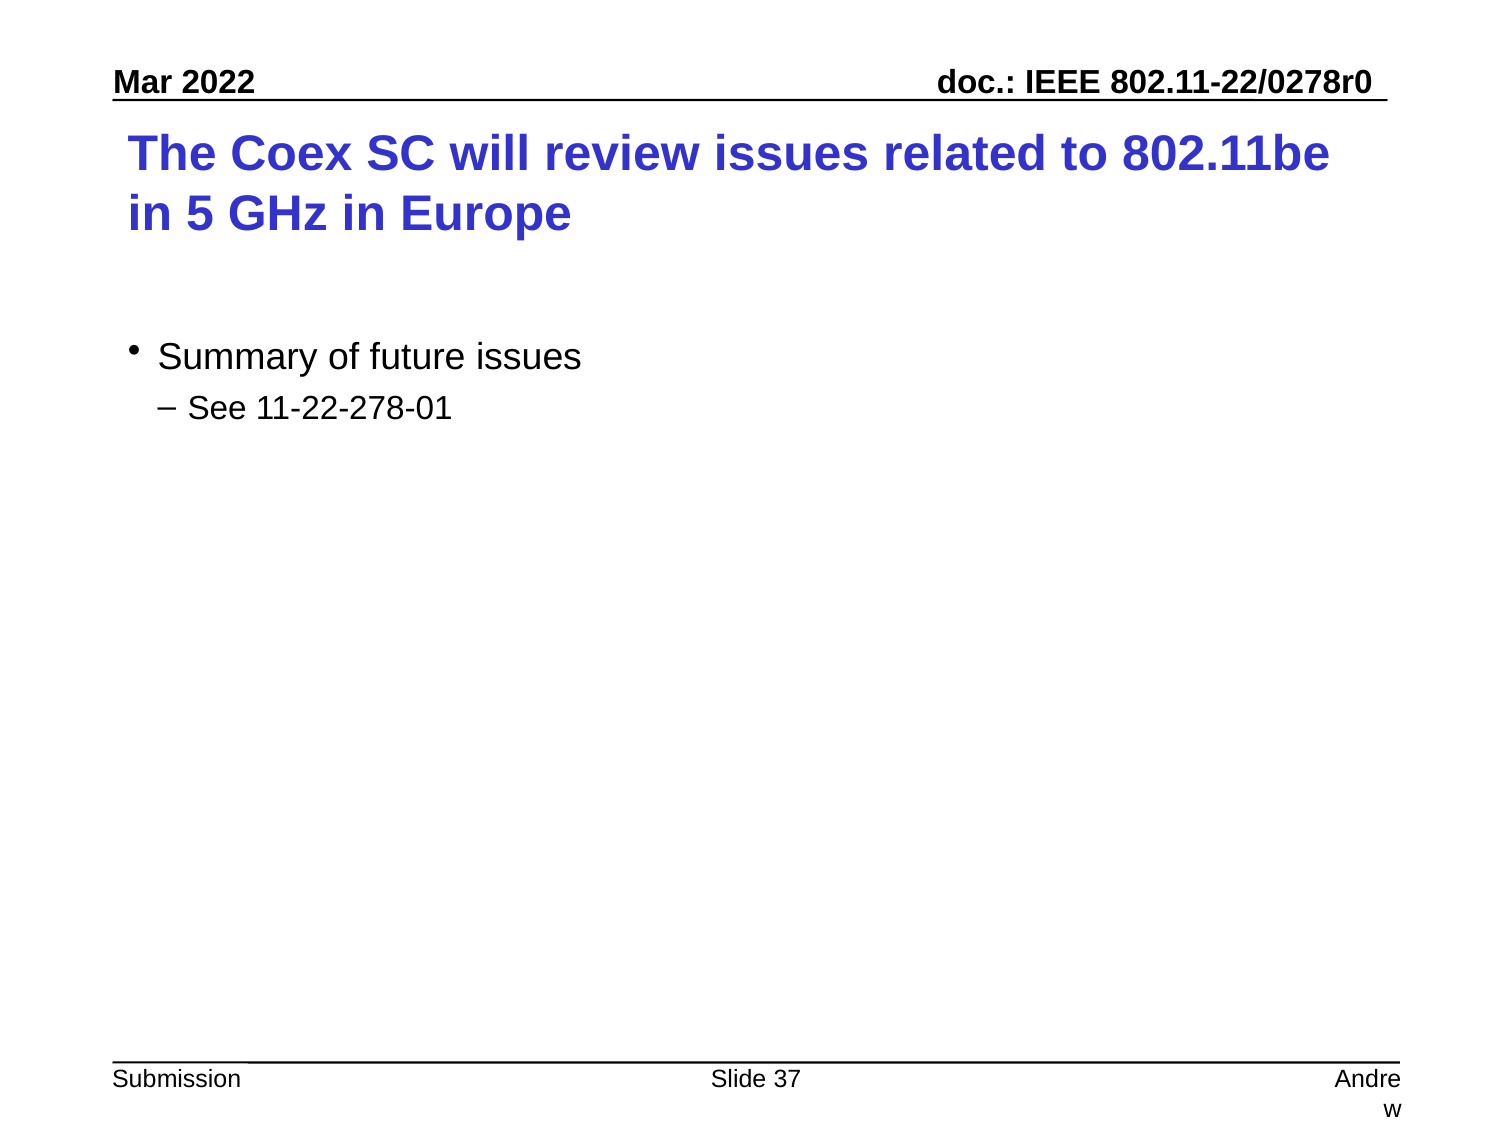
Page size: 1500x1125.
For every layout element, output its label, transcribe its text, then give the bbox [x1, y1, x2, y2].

slide_number Slide 37 [709, 1061, 803, 1093]
title The Coex SC will review issues related to 802.11be in 5 GHz in Europe [112, 112, 1388, 288]
list Summary of future issues See 11-22-278-01 [112, 324, 1388, 1000]
footer Andrew Myles, Cisco [1320, 1061, 1402, 1093]
